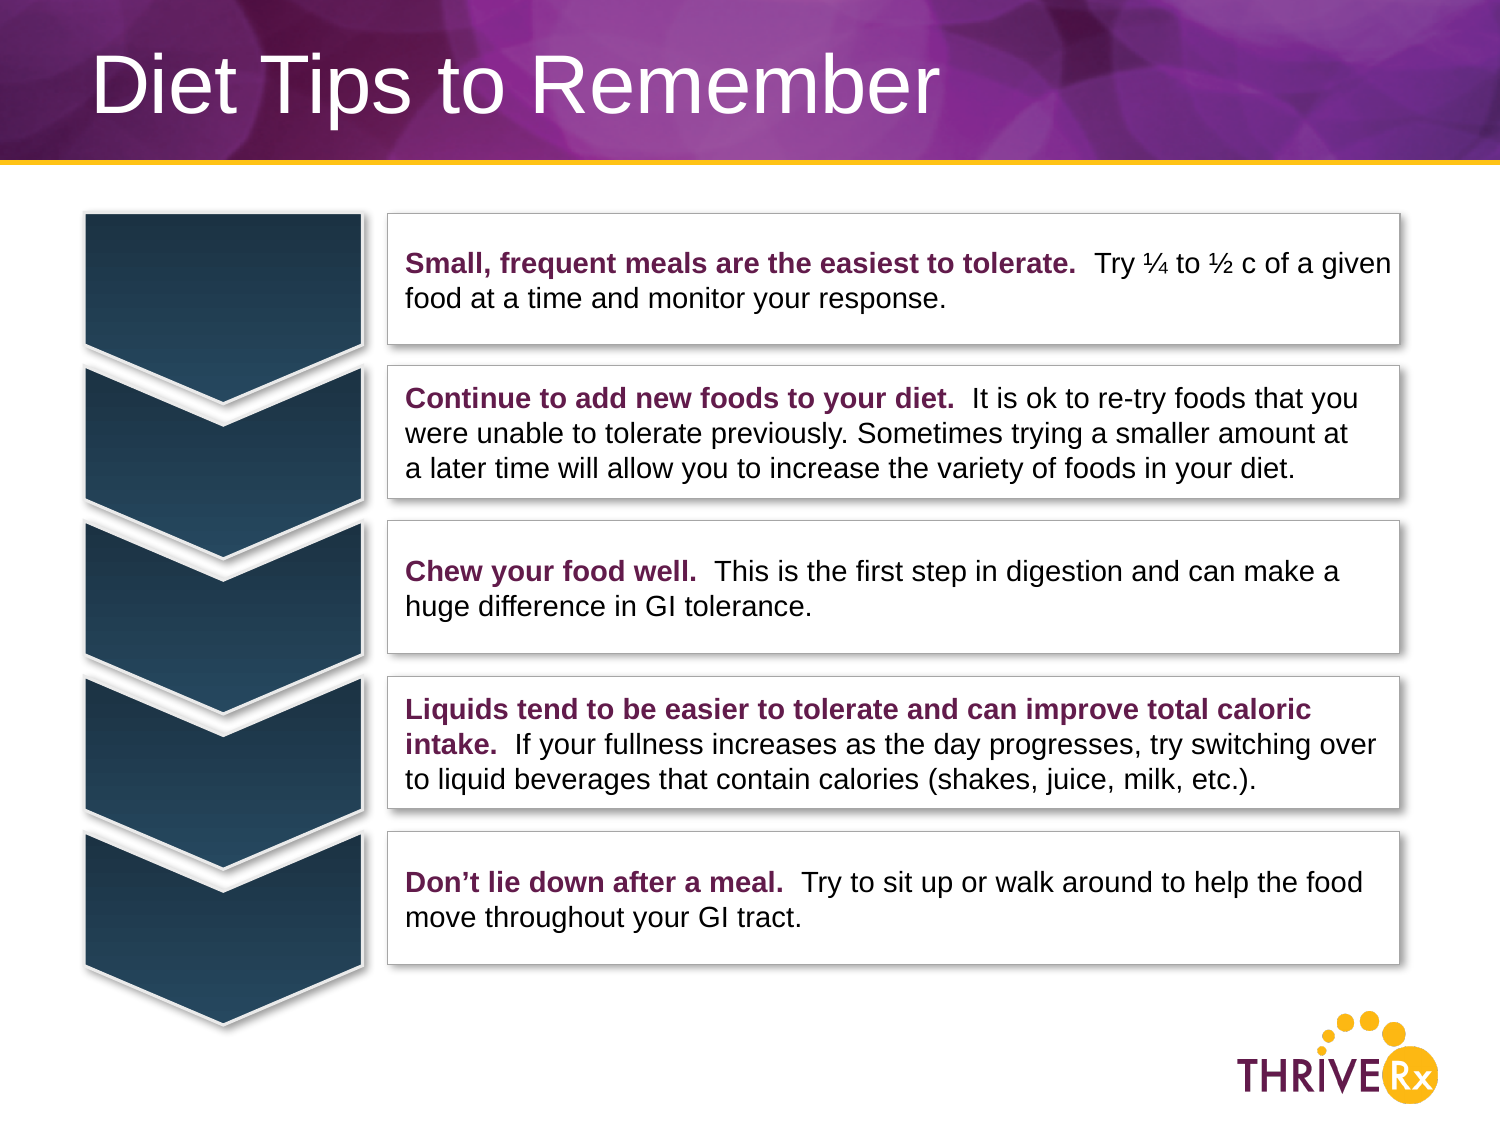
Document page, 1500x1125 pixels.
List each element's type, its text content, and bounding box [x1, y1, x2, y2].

picture [0, 0, 1500, 160]
text_box [84, 676, 363, 870]
text_box Chew your food well. This is the first step in digestion and can make a huge difference in GI tolerance. [387, 520, 1400, 654]
text_box [84, 212, 363, 404]
text_box [84, 365, 363, 559]
text_box Liquids tend to be easier to tolerate and can improve total caloric intake. If your fullness increases as the day progresses, try switching over to liquid beverages that contain calories (shakes, juice, milk, etc.). [387, 676, 1400, 809]
text_box Don’t lie down after a meal. Try to sit up or walk around to help the food move throughout your GI tract. [387, 831, 1400, 965]
title Diet Tips to Remember [74, 9, 1426, 151]
text_box Small, frequent meals are the easiest to tolerate. Try ¼ to ½ c of a given food at a time and monitor your response. [387, 213, 1400, 345]
text_box [84, 831, 363, 1026]
text_box [84, 520, 363, 714]
text_box Continue to add new foods to your diet. It is ok to re-try foods that you were unable to tolerate previously. Sometimes trying a smaller amount at a later time will allow you to increase the variety of foods in your diet. [387, 365, 1400, 499]
picture [1237, 1011, 1438, 1104]
